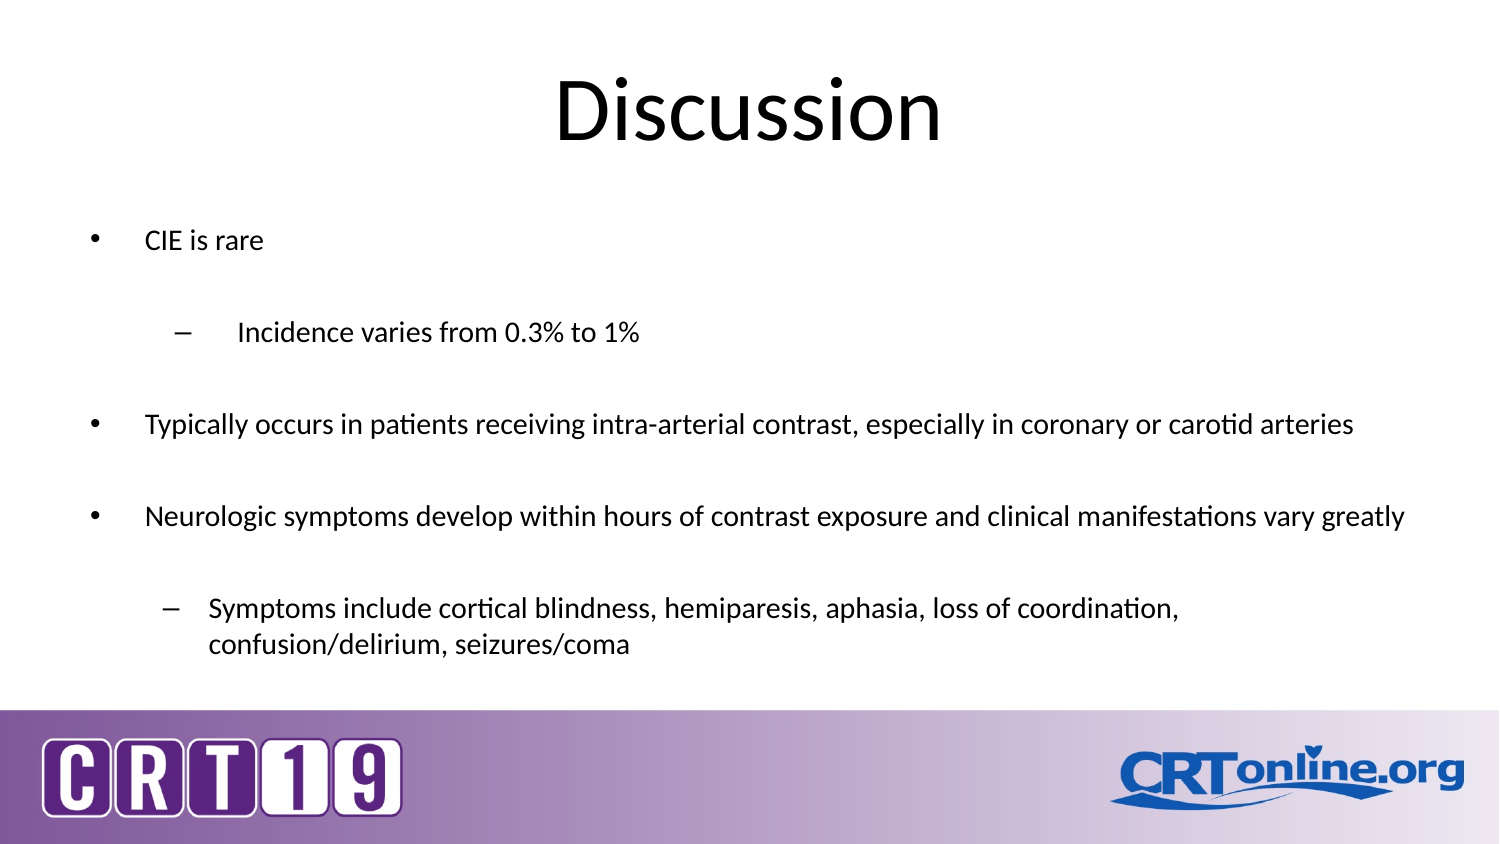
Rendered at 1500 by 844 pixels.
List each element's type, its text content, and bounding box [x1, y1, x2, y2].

picture [0, 0, 1500, 844]
list CIE is rare Incidence varies from 0.3% to 1% Typically occurs in patients receiving intra-arterial contrast, especially in coronary or carotid arteries Neurologic symptoms develop within hours of contrast exposure and clinical manifestations vary greatly Symptoms include cortical blindness, hemiparesis, aphasia, loss of coordination, confusion/delirium, seizures/coma [75, 196, 1425, 685]
title Discussion [75, 33, 1425, 175]
